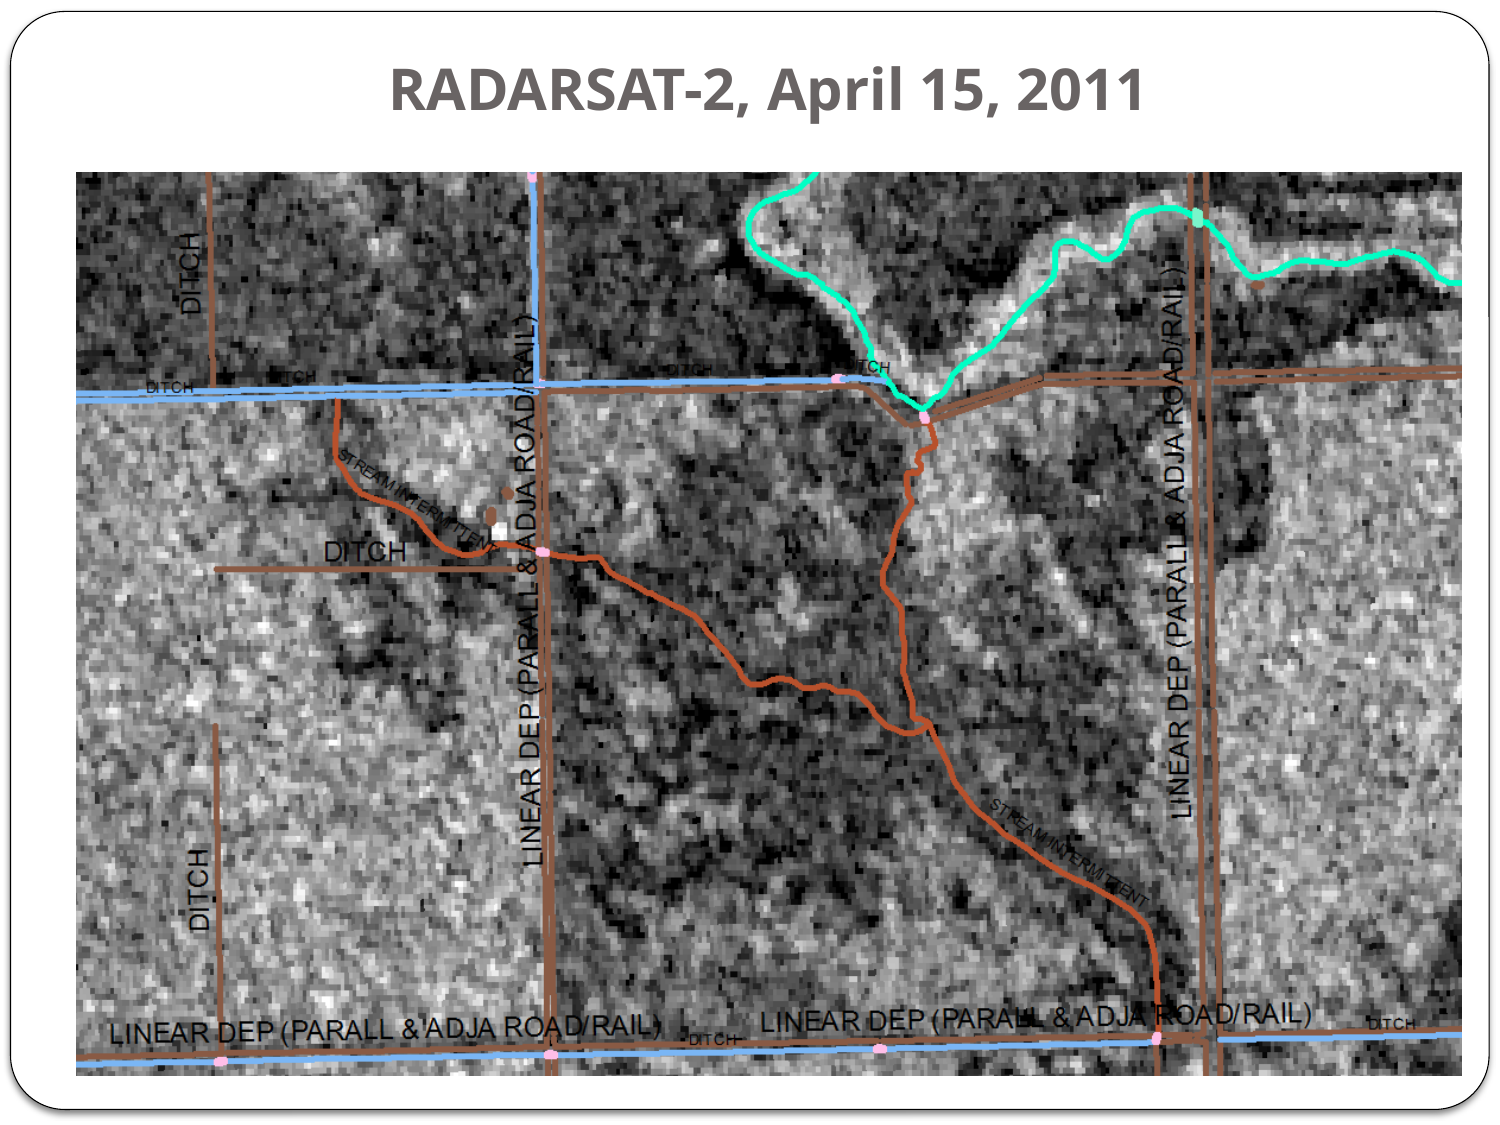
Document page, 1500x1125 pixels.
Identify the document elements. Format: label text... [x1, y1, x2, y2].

title RADARSAT-2, April 15, 2011 [150, 45, 1388, 138]
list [76, 172, 1463, 1077]
